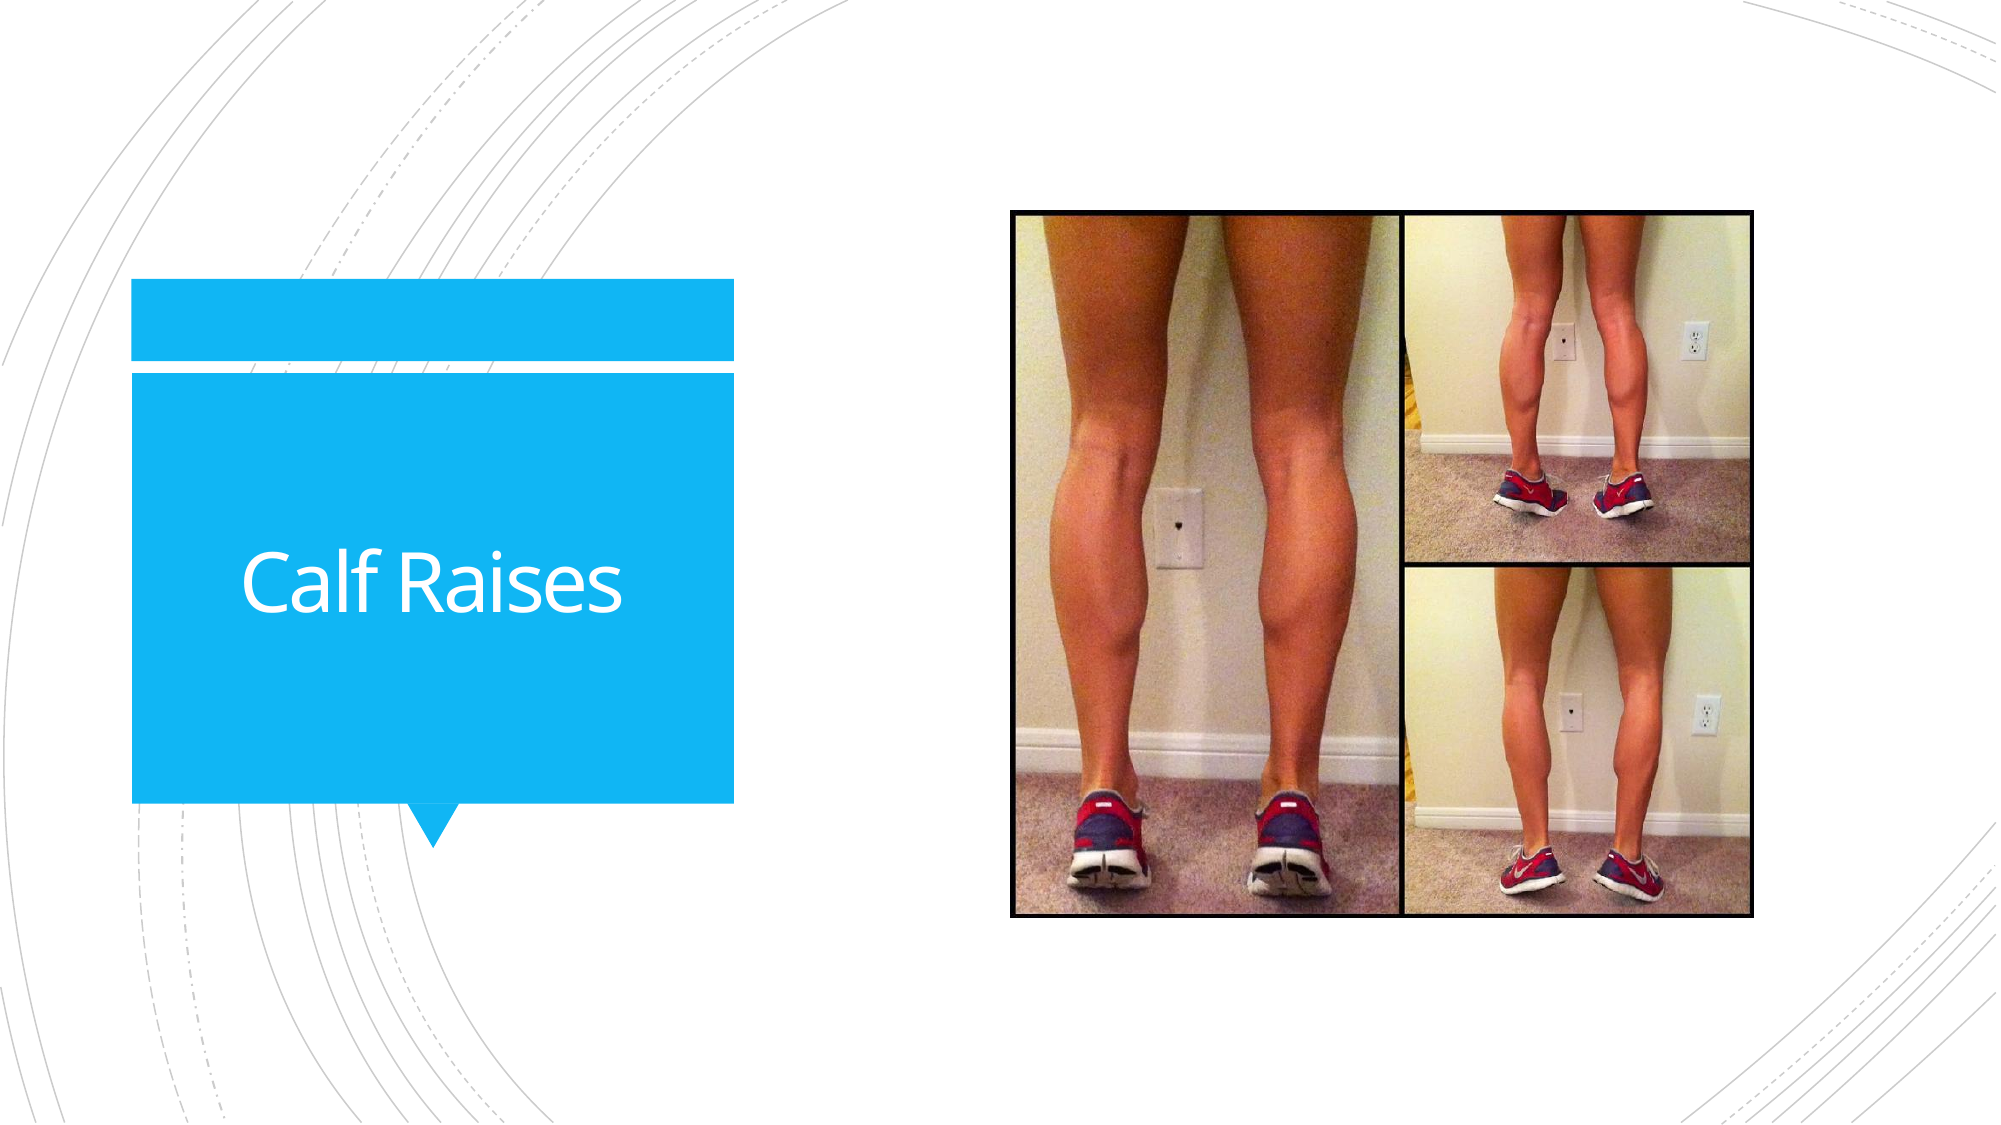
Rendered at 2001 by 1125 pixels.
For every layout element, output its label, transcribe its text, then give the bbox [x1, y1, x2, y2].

picture [1010, 209, 1754, 918]
title Calf Raises [145, 385, 721, 789]
